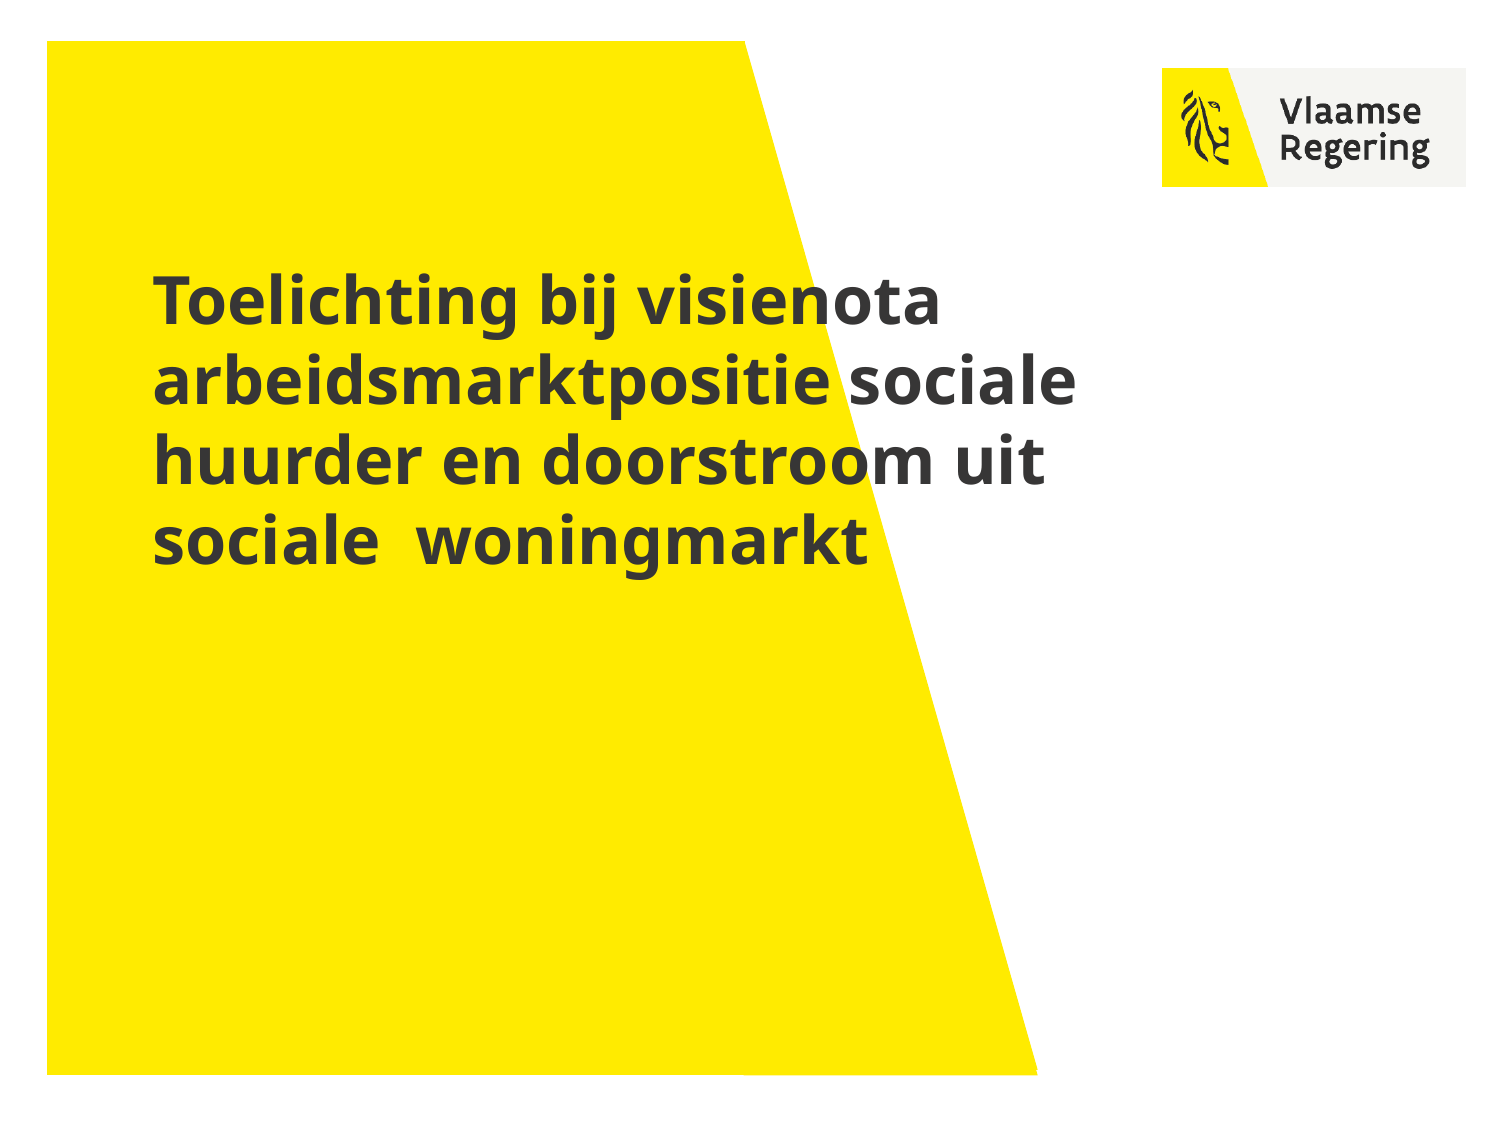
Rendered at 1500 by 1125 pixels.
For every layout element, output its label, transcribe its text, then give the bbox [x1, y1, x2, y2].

picture [1162, 68, 1466, 187]
title Toelichting bij visienota arbeidsmarktpositie sociale huurder en doorstroom uit sociale woningmarkt [1037, 257, 1180, 826]
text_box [47, 41, 1037, 1070]
